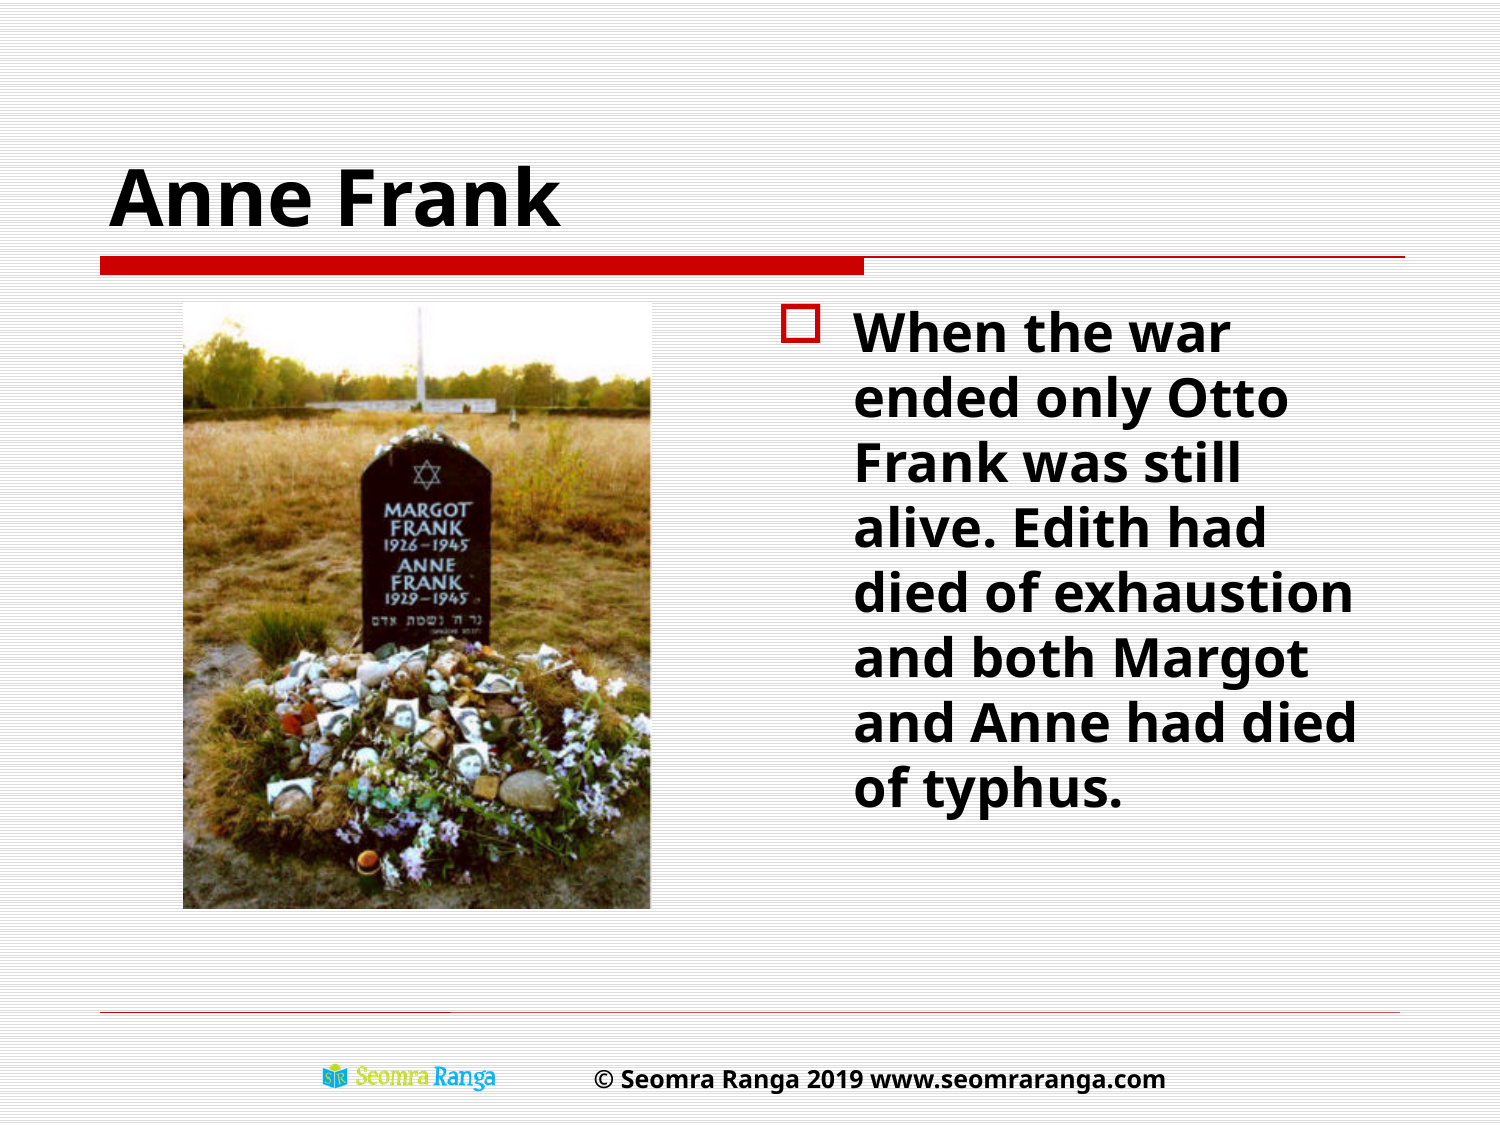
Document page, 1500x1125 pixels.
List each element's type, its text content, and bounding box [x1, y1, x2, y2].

list When the war ended only Otto Frank was still alive. Edith had died of exhaustion and both Margot and Anne had died of typhus. [761, 290, 1406, 991]
text_box © Seomra Ranga 2019 www.seomraranga.com [506, 1056, 1260, 1102]
picture [182, 302, 652, 910]
picture [313, 1051, 503, 1105]
title Anne Frank [94, 50, 1407, 250]
